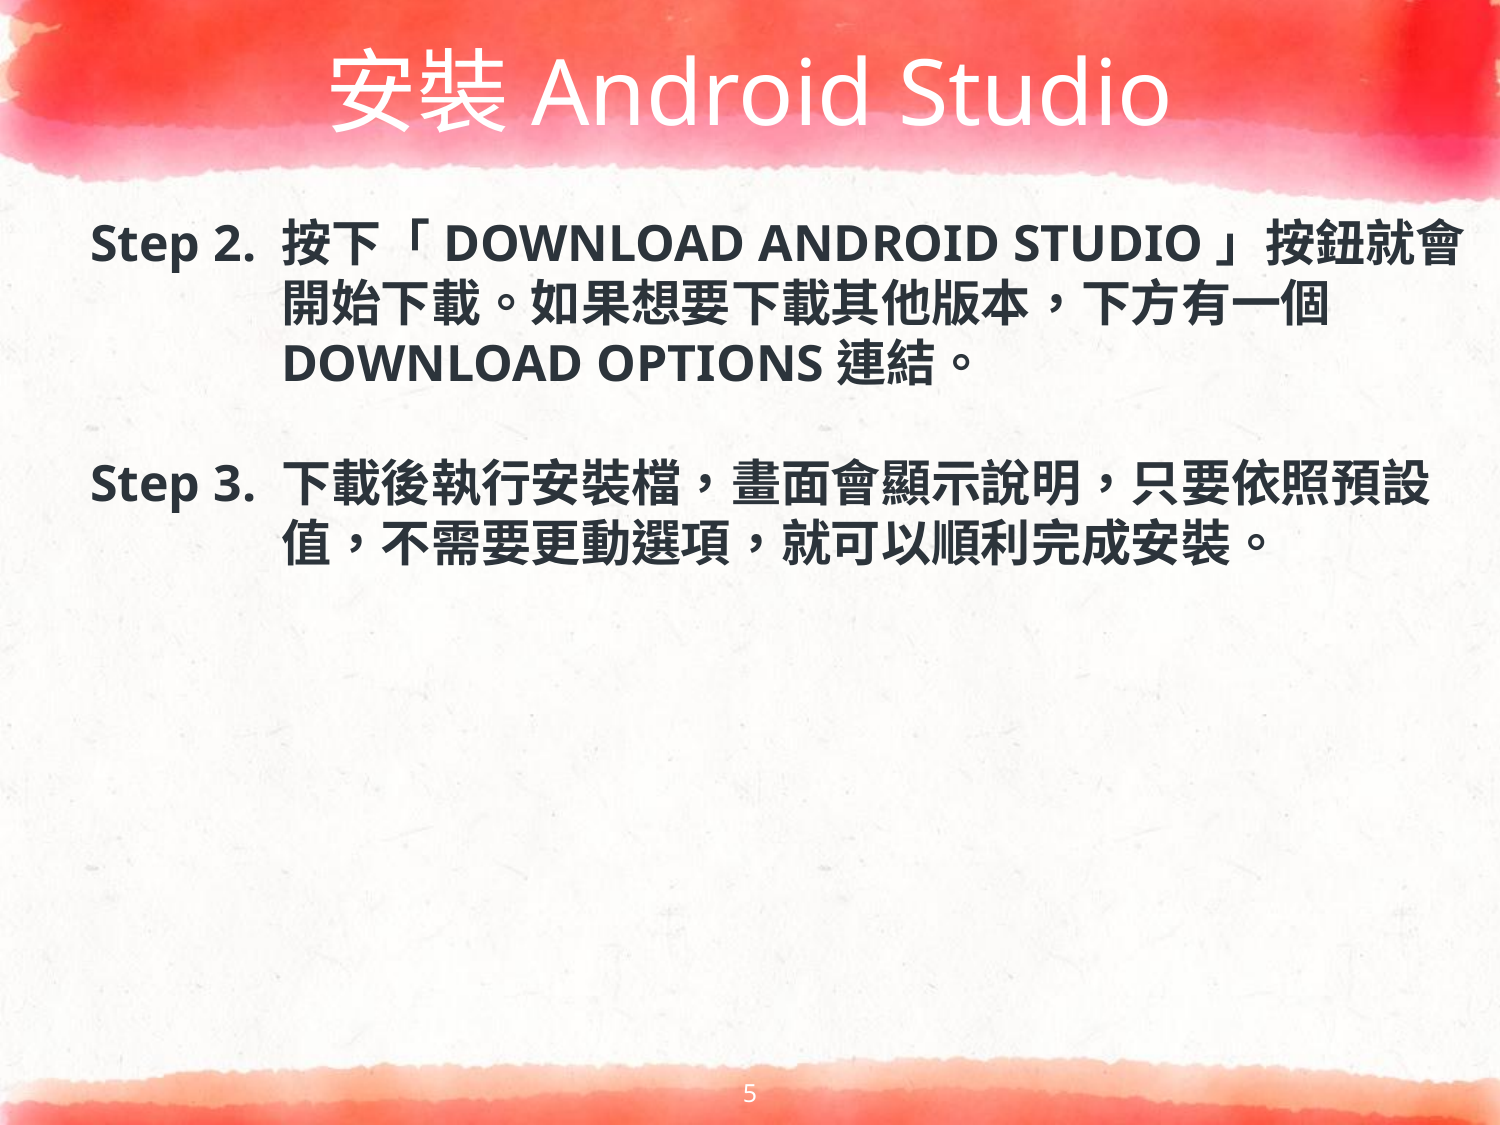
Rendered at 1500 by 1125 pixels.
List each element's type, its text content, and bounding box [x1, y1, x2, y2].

title 安裝Android Studio [75, 0, 1425, 183]
text_box Step 2. 按下「DOWNLOAD ANDROID STUDIO」按鈕就會開始下載。如果想要下載其他版本，下方有一個DOWNLOAD OPTIONS連結。 Step 3. 下載後執行安裝檔，畫面會顯示說明，只要依照預設值，不需要更動選項，就可以順利完成安裝。 [74, 196, 1500, 1012]
slide_number 5 [705, 1062, 795, 1125]
picture [0, 0, 1500, 1125]
